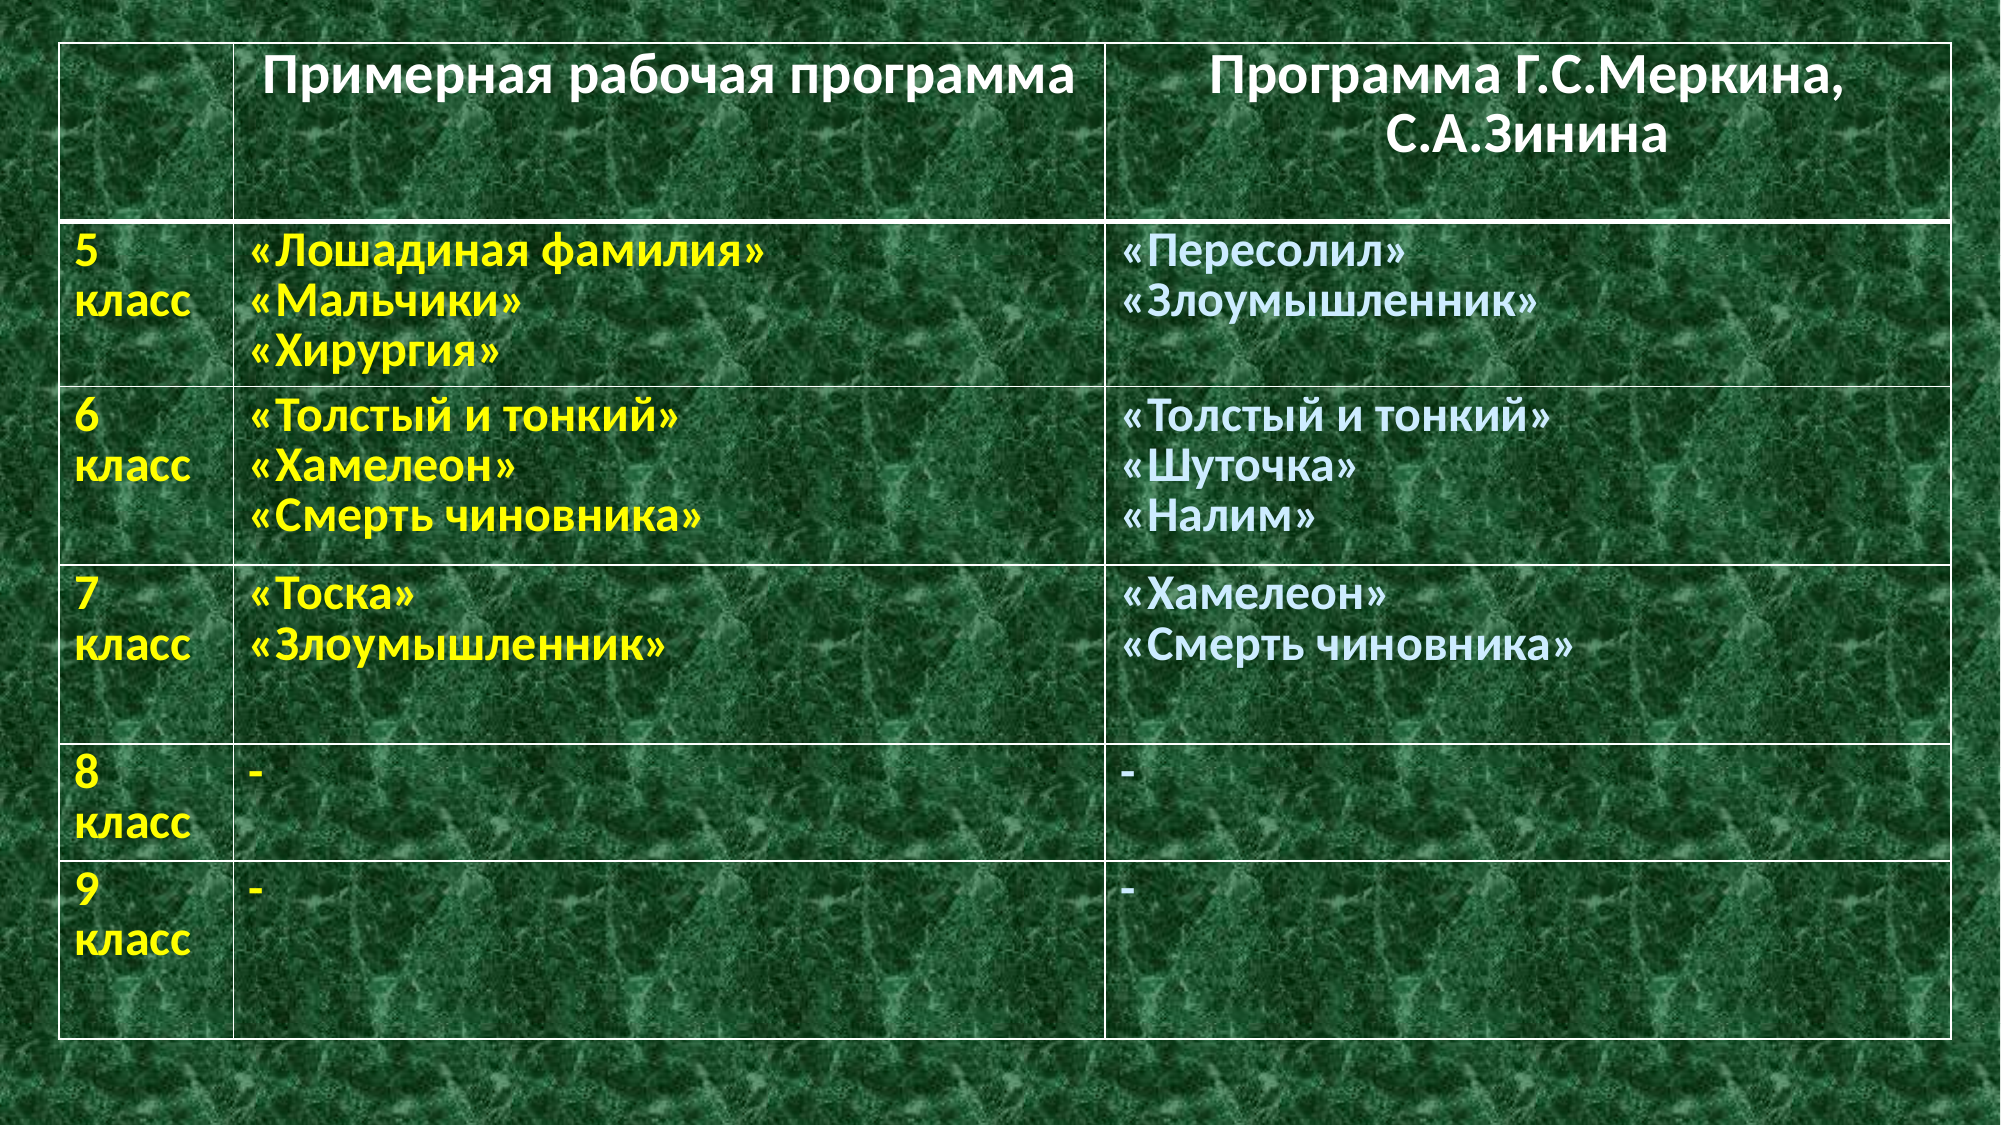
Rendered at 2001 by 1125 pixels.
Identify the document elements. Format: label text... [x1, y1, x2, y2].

table_header Примерная рабочая программа [234, 44, 1104, 219]
table_cell - [234, 745, 1104, 860]
table_cell «Хамелеон» «Смерть чиновника» [1106, 566, 1950, 743]
table_cell 6 класс [60, 387, 233, 564]
table_cell - [234, 862, 1104, 1038]
table_header [60, 44, 233, 219]
table_cell 8 класс [60, 745, 233, 860]
table_cell - [1106, 745, 1950, 860]
table_cell 7 класс [60, 566, 233, 743]
table_cell 5 класс [60, 224, 233, 386]
picture [0, 0, 2001, 1125]
table_cell «Толстый и тонкий» «Хамелеон» «Смерть чиновника» [234, 387, 1104, 564]
table_cell 9 класс [60, 862, 233, 1038]
table_cell «Тоска» «Злоумышленник» [234, 566, 1104, 743]
table_header Программа Г.С.Меркина, С.А.Зинина [1106, 44, 1950, 219]
table_cell «Толстый и тонкий» «Шуточка» «Налим» [1106, 387, 1950, 564]
table_cell - [1106, 862, 1950, 1038]
table_cell «Лошадиная фамилия» «Мальчики» «Хирургия» [234, 224, 1104, 386]
table_cell «Пересолил» «Злоумышленник» [1106, 224, 1950, 386]
